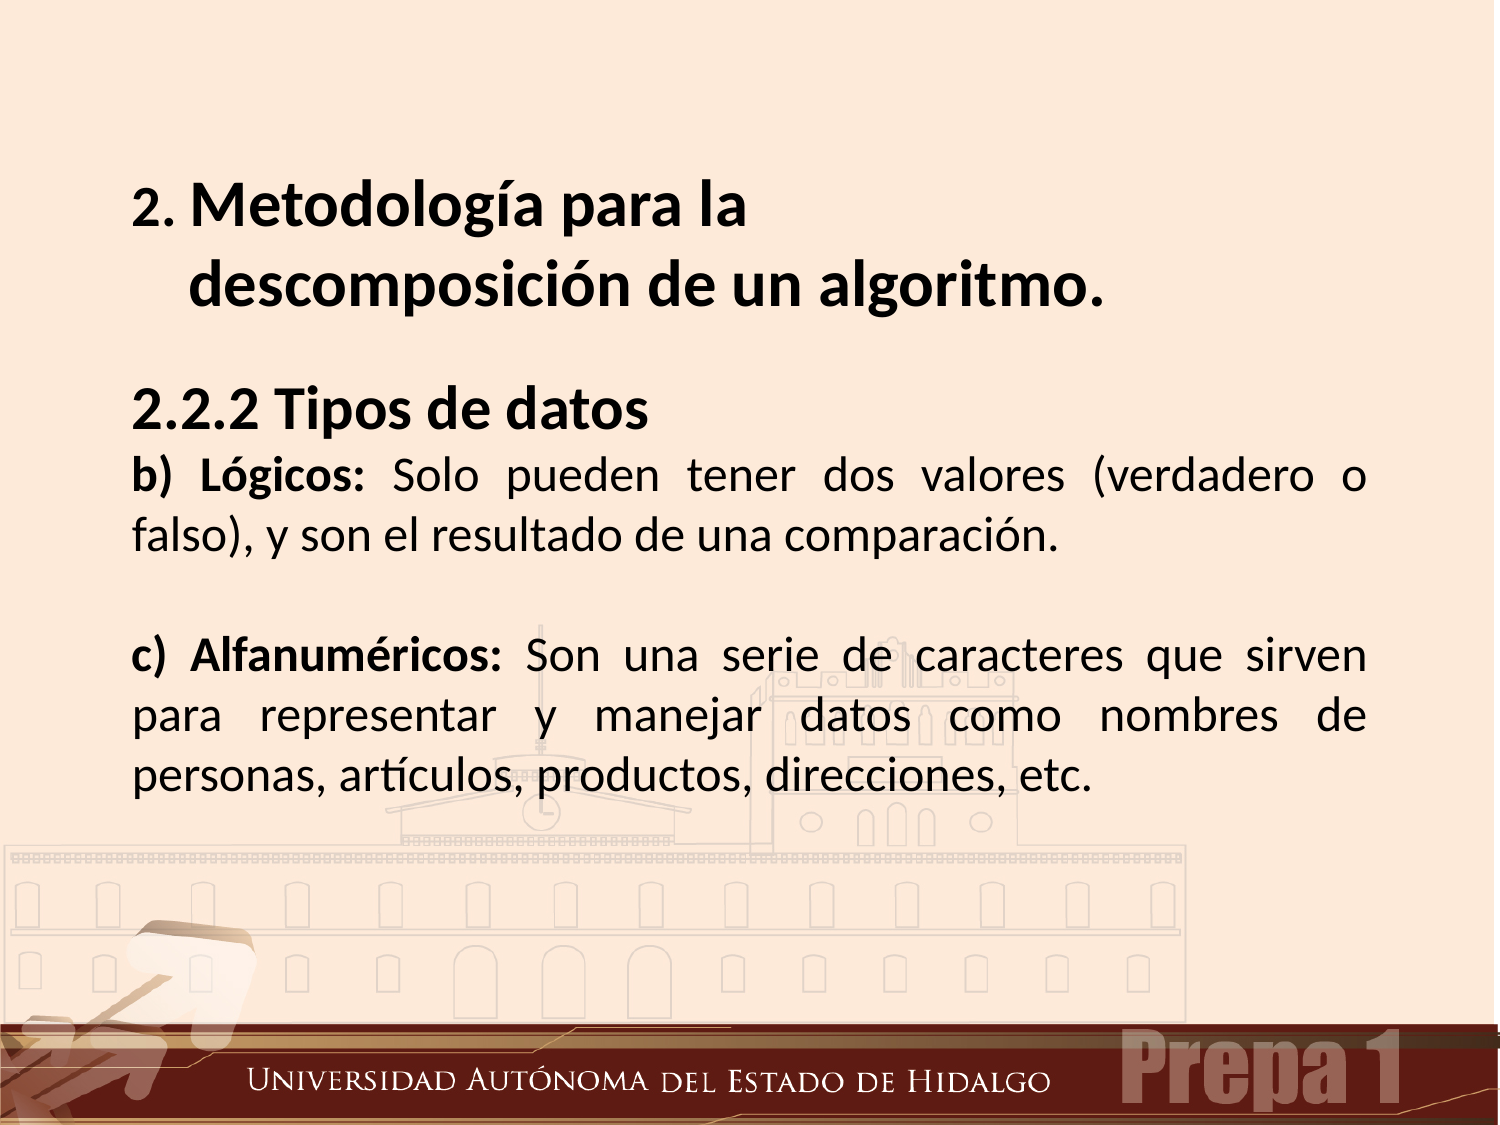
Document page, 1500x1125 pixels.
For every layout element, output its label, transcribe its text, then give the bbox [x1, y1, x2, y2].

text_box 2.2.2 Tipos de datos b) Lógicos: Solo pueden tener dos valores (verdadero o falso), y son el resultado de una comparación. c) Alfanuméricos: Son una serie de caracteres que sirven para representar y manejar datos como nombres de personas, artículos, productos, direcciones, etc. [117, 359, 1383, 810]
text_box 2. Metodología para la descomposición de un algoritmo. [117, 152, 1172, 327]
picture [0, 0, 1500, 1125]
